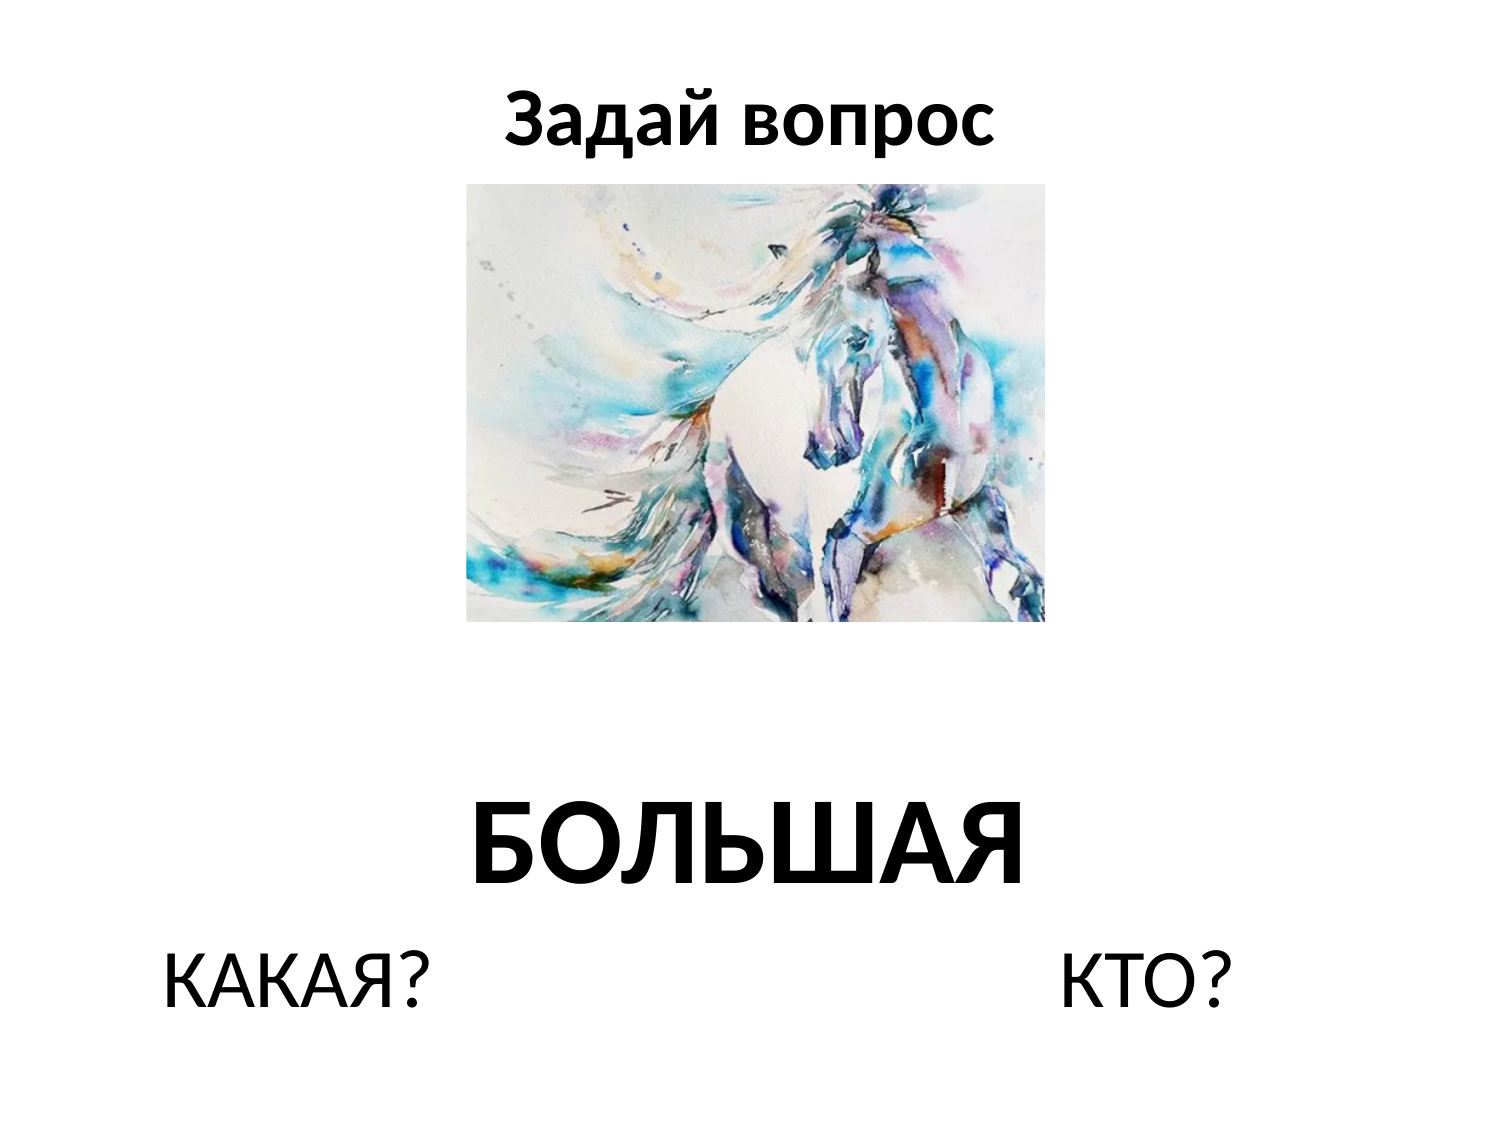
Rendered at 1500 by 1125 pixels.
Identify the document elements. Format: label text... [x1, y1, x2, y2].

text_box Задай вопрос [490, 54, 1034, 170]
text_box КАКАЯ? [147, 916, 502, 1032]
text_box БОЛЬШАЯ [454, 751, 1128, 917]
picture [466, 184, 1046, 622]
text_box КТО? [1045, 916, 1400, 1032]
